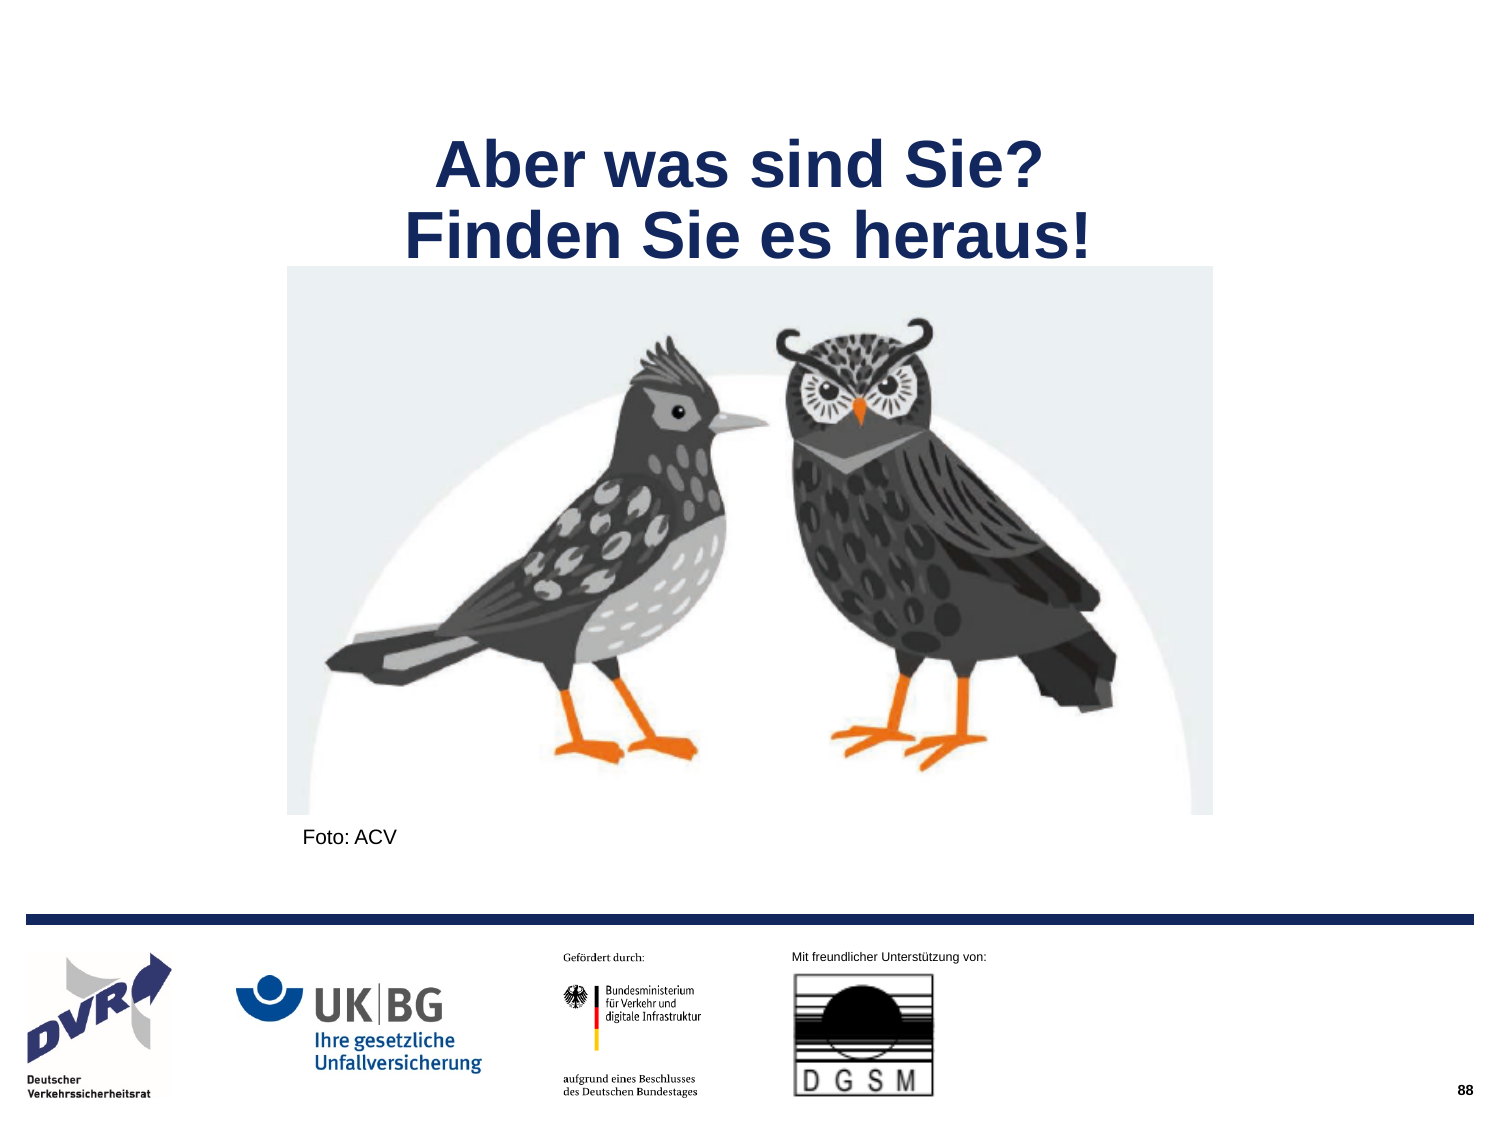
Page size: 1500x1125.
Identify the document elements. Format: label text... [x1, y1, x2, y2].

picture [236, 975, 482, 1076]
picture [27, 952, 172, 1098]
picture [287, 266, 1213, 815]
title Aber was sind Sie? Finden Sie es heraus! [281, 109, 1218, 274]
slide_number 88 [967, 1077, 1474, 1102]
picture [560, 948, 702, 1102]
text_box Foto: ACV [287, 815, 530, 856]
